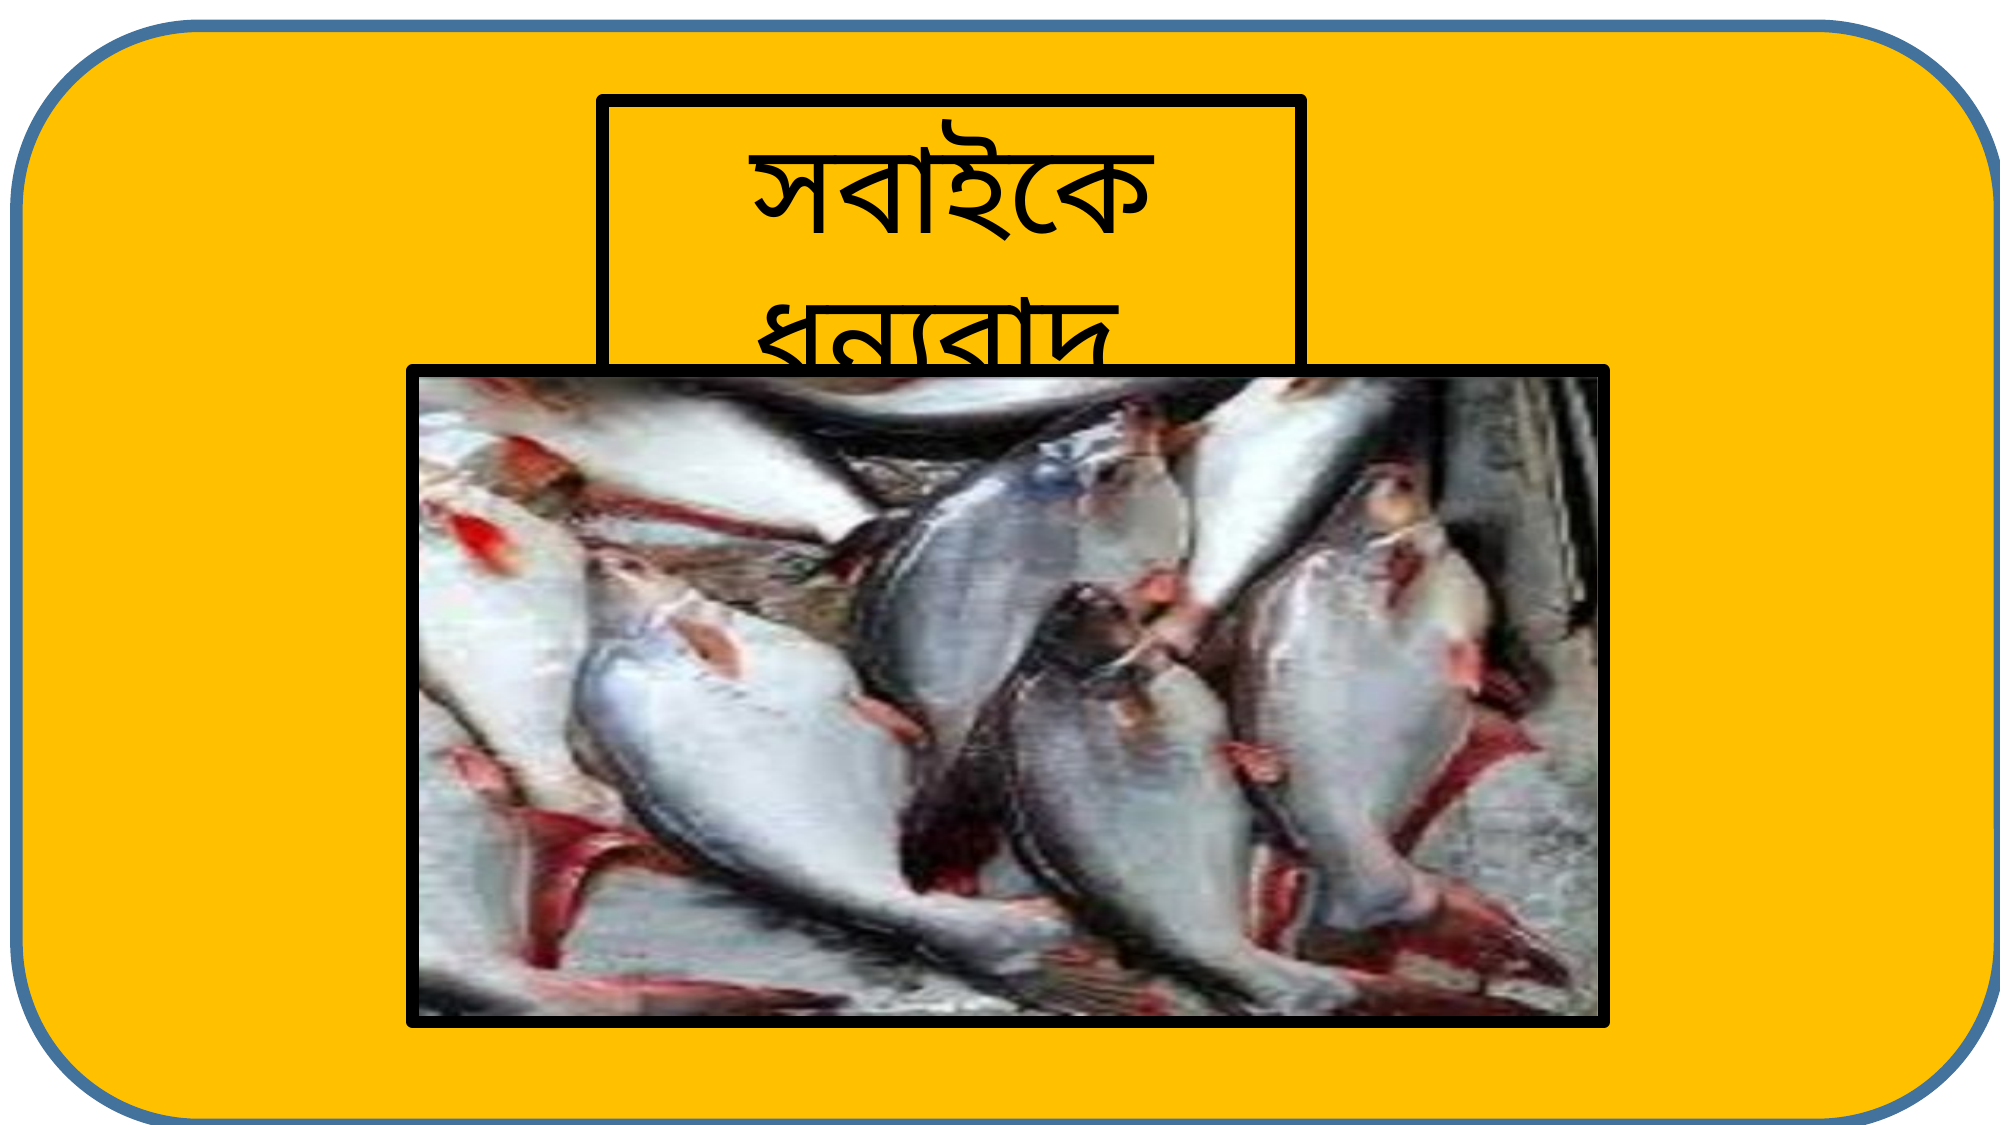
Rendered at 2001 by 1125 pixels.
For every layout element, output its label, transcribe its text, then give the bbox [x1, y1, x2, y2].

picture [418, 376, 1598, 1016]
text_box সবাইকে ধন্যবাদ [602, 100, 1302, 364]
text_box [15, 24, 2000, 1125]
